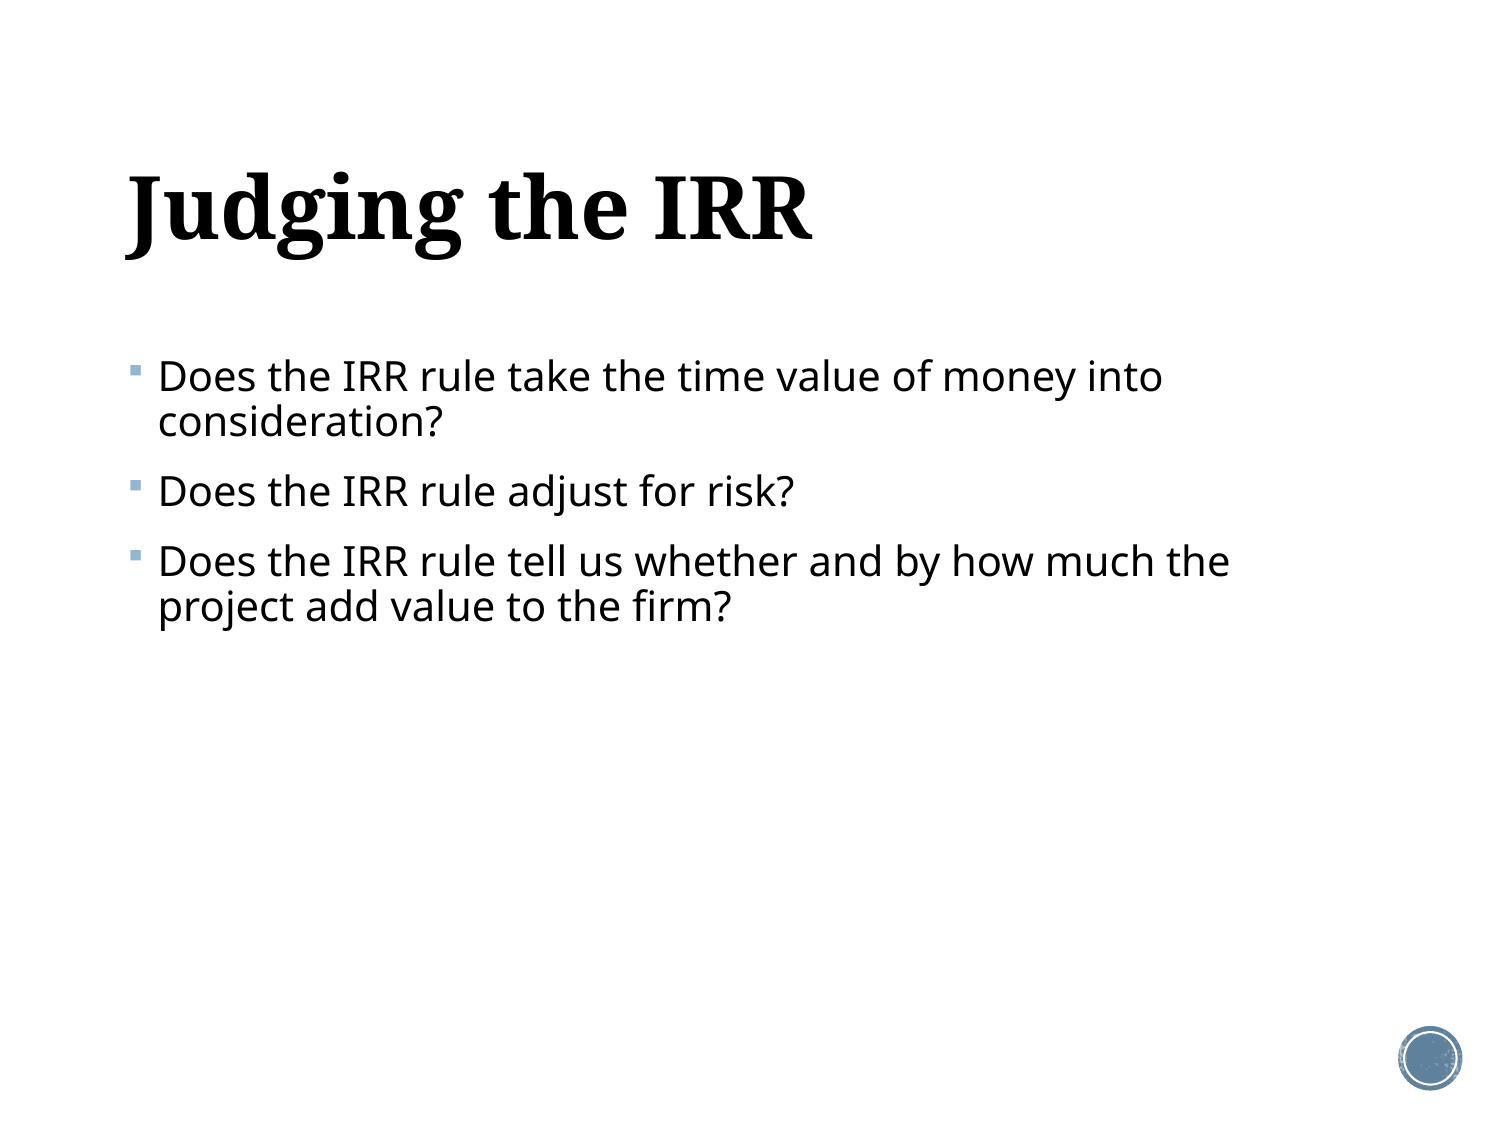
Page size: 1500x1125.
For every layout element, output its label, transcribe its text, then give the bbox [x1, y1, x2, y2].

list Does the IRR rule take the time value of money into consideration? Does the IRR rule adjust for risk? Does the IRR rule tell us whether and by how much the project add value to the firm? [112, 348, 1388, 1013]
title Judging the IRR [112, 79, 1388, 344]
